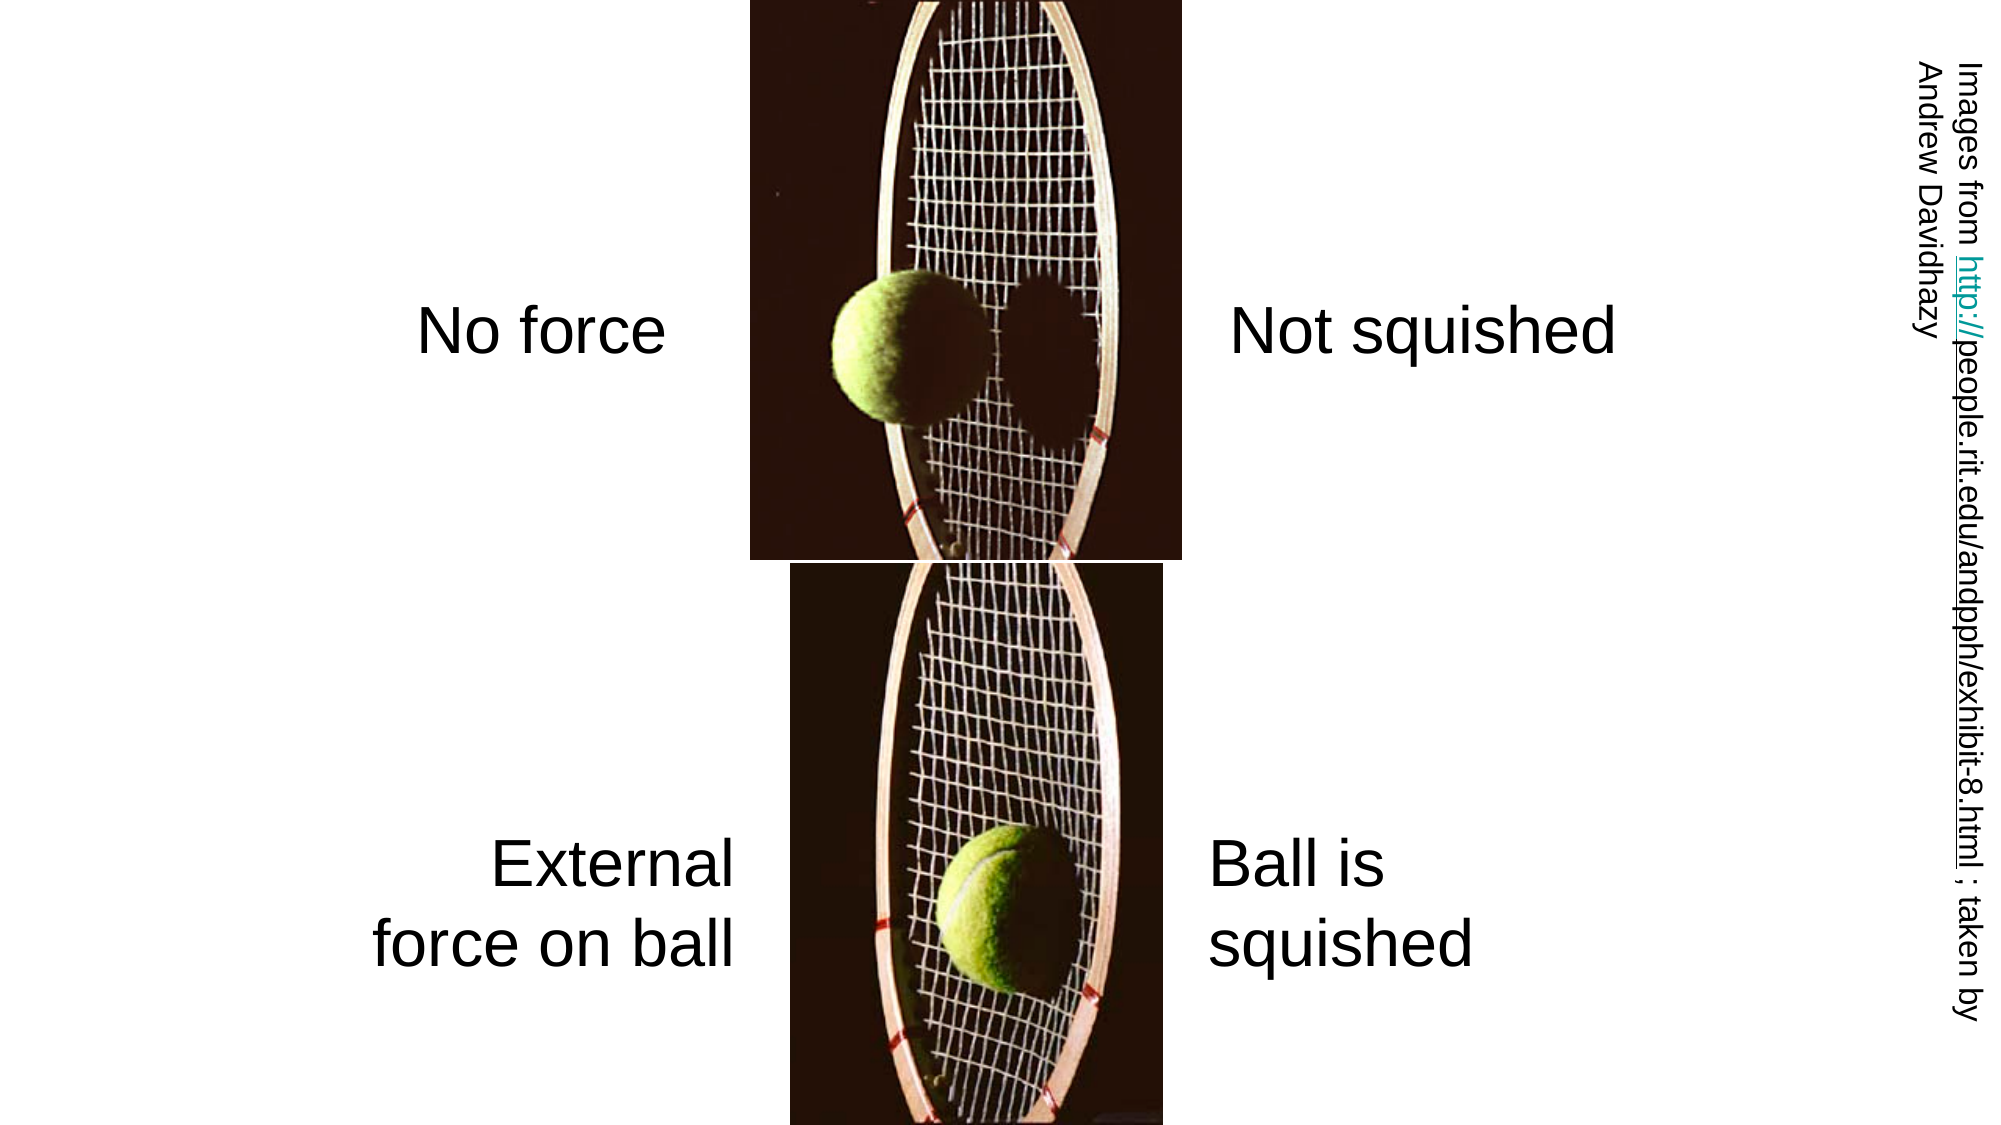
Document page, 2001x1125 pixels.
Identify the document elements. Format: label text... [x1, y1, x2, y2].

picture [790, 563, 1163, 1125]
text_box Not squished [1214, 279, 1634, 375]
text_box External force on ball [327, 812, 750, 988]
text_box Images from http://people.rit.edu/andpph/exhibit-8.html ; taken by Andrew Davidhazy [1905, 46, 2000, 1072]
picture [749, 0, 1182, 560]
text_box Ball is squished [1193, 812, 1616, 988]
text_box No force [401, 279, 683, 375]
